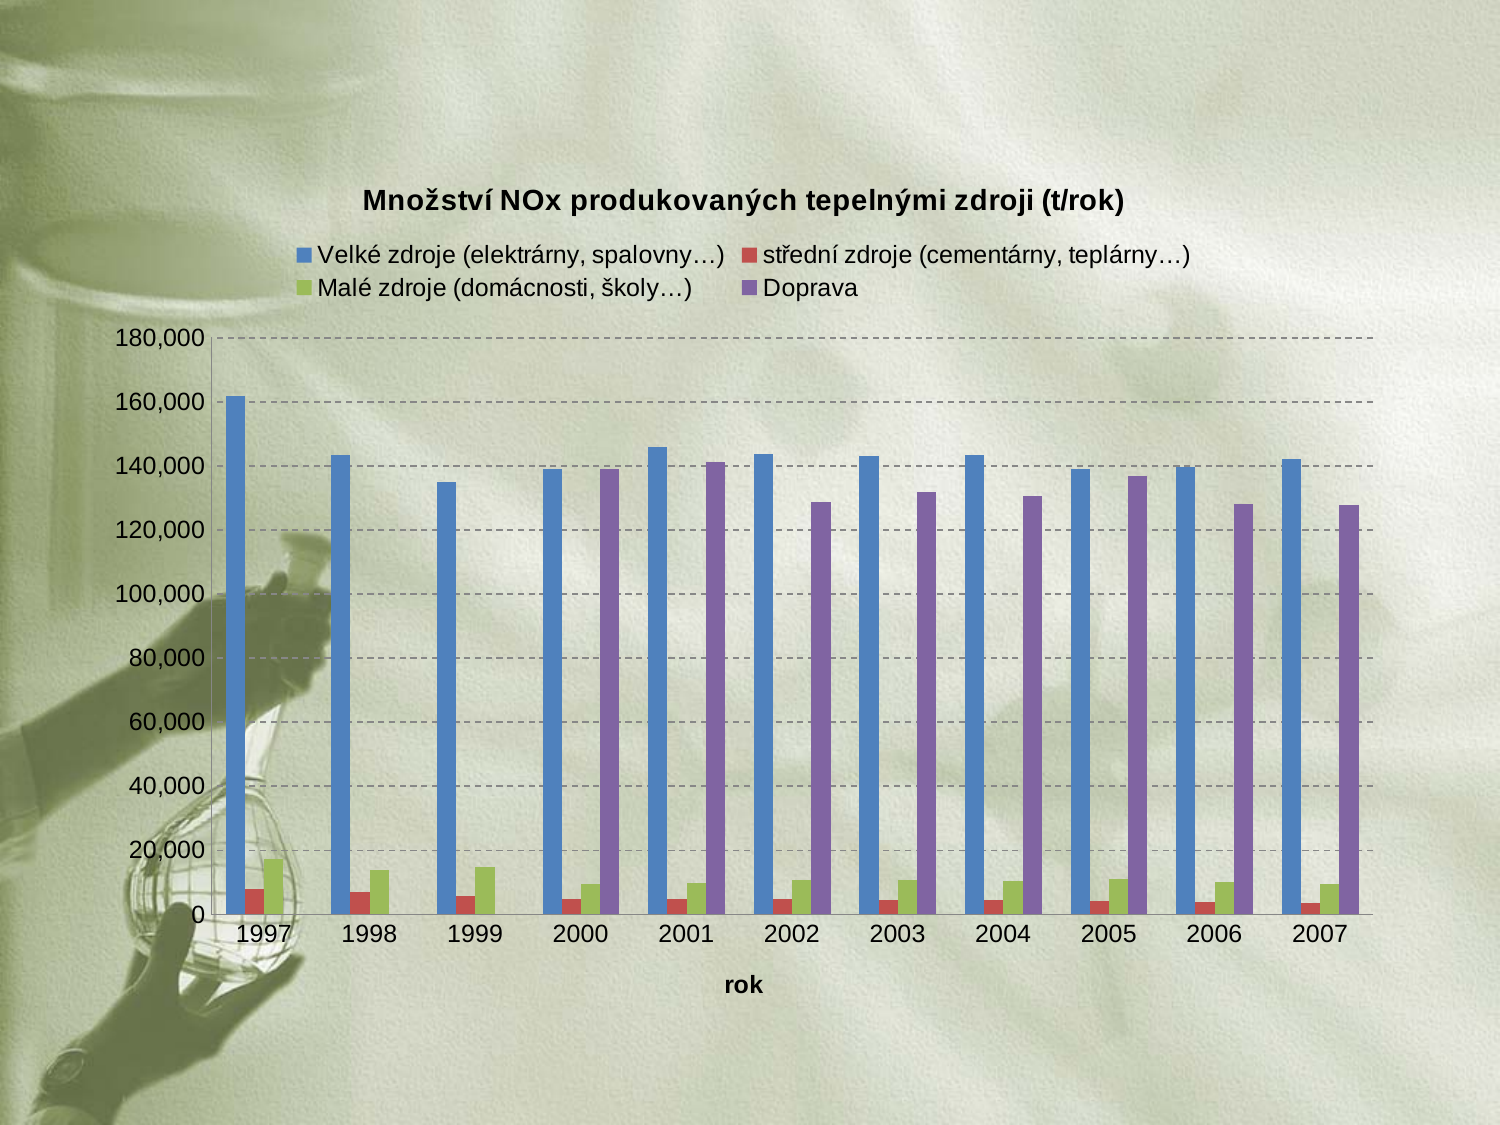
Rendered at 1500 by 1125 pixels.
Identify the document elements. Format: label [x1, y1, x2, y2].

chart [88, 148, 1400, 1032]
picture [0, 0, 1500, 1125]
